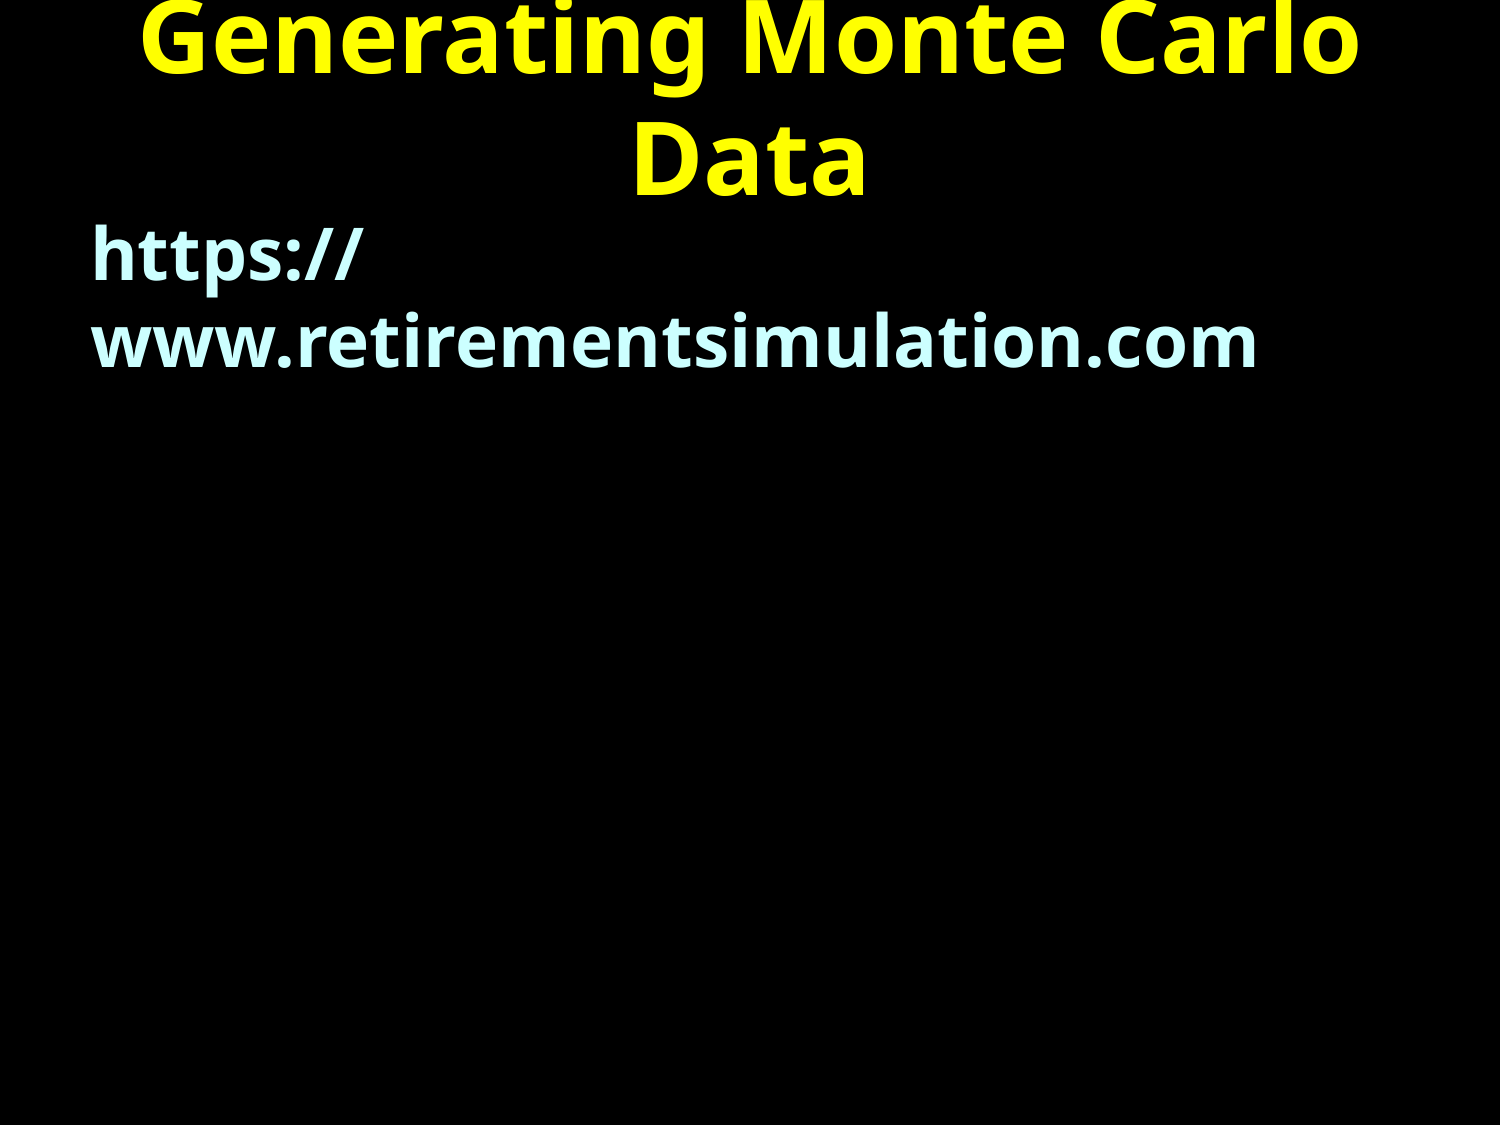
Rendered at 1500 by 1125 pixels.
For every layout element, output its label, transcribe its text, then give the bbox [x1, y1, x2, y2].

list https://www.retirementsimulation.com [75, 200, 1463, 1125]
title Generating Monte Carlo Data [0, 0, 1500, 188]
